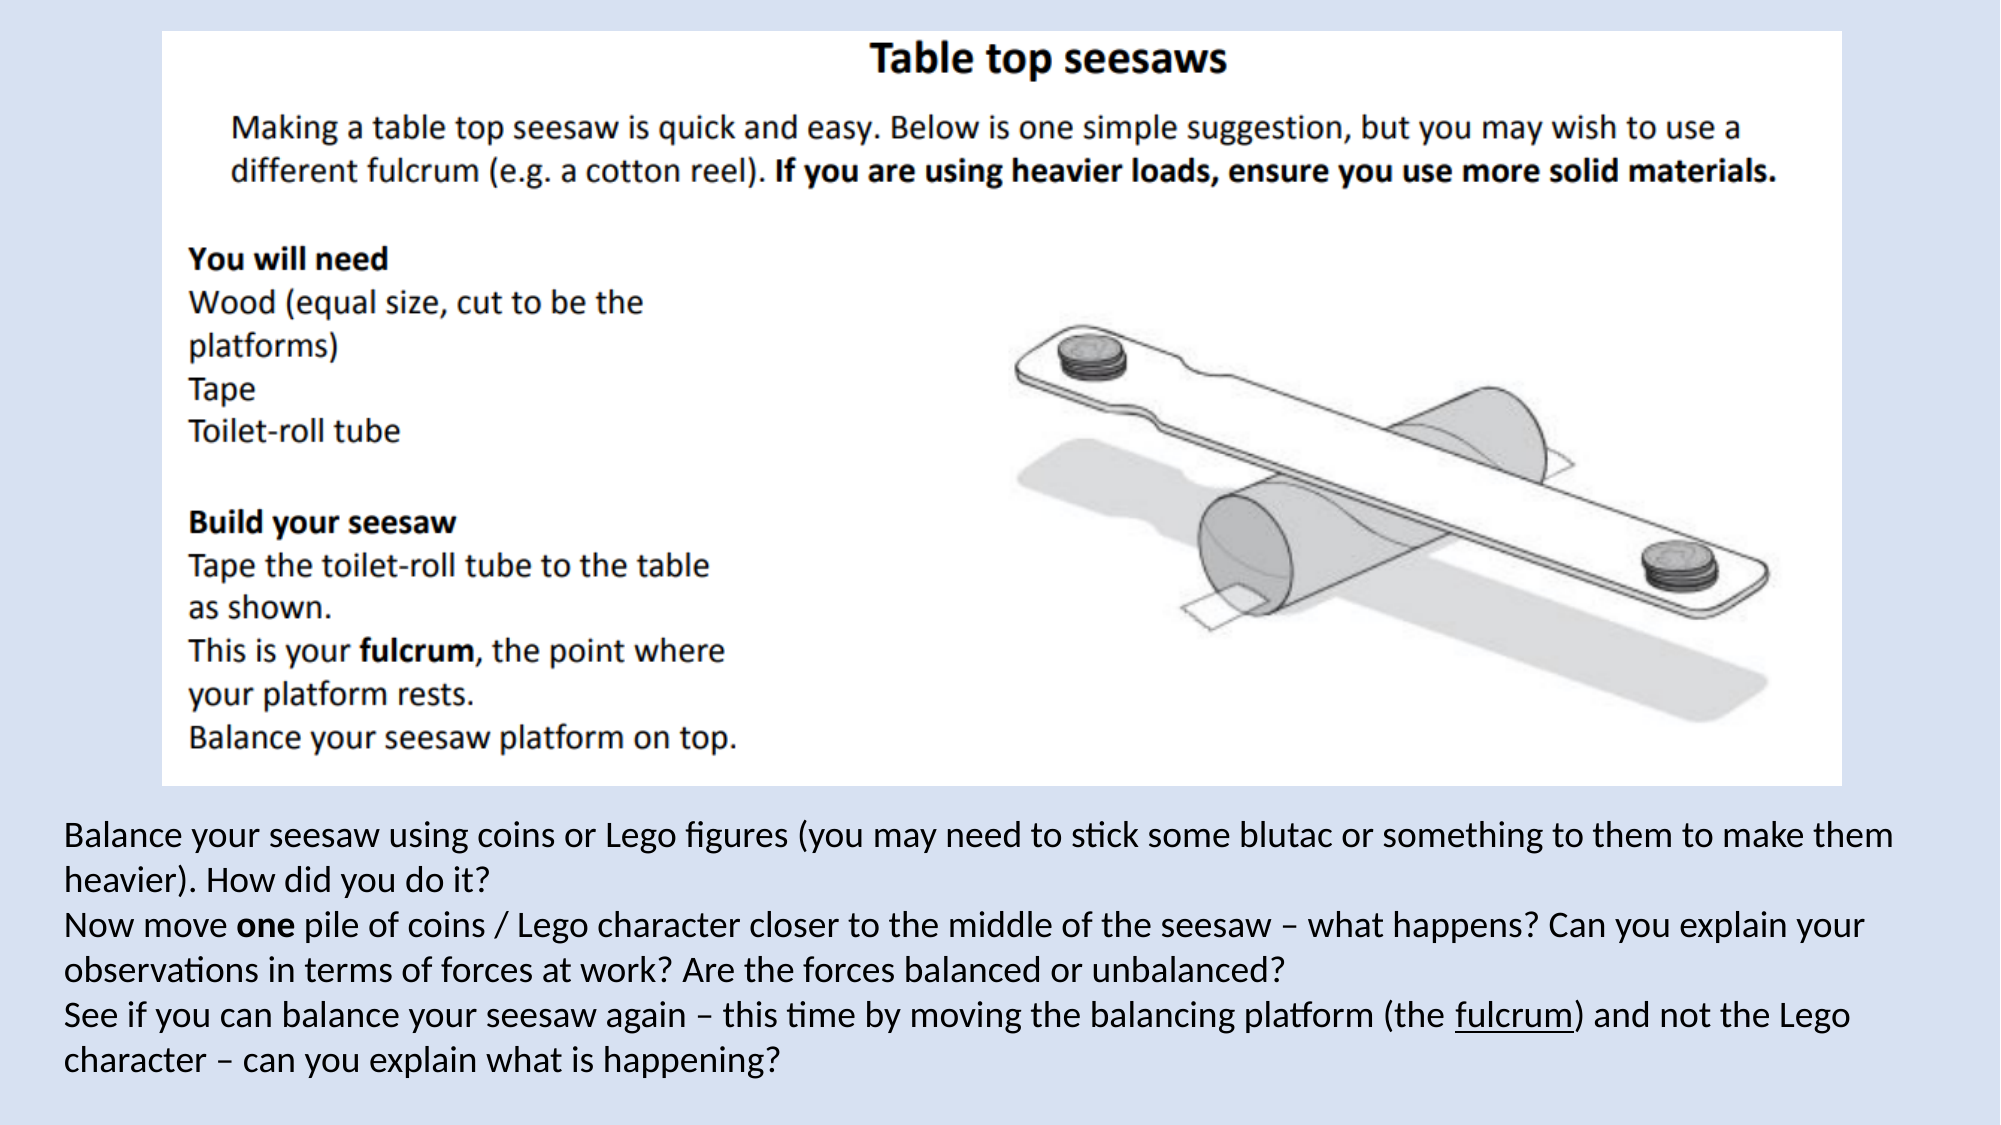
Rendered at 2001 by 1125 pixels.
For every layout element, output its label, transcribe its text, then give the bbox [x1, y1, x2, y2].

text_box Balance your seesaw using coins or Lego figures (you may need to stick some blutac or something to them to make them heavier). How did you do it? Now move one pile of coins / Lego character closer to the middle of the seesaw – what happens? Can you explain your observations in terms of forces at work? Are the forces balanced or unbalanced? See if you can balance your seesaw again – this time by moving the balancing platform (the fulcrum) and not the Lego character – can you explain what is happening? [49, 803, 1956, 1088]
picture [162, 31, 1842, 786]
